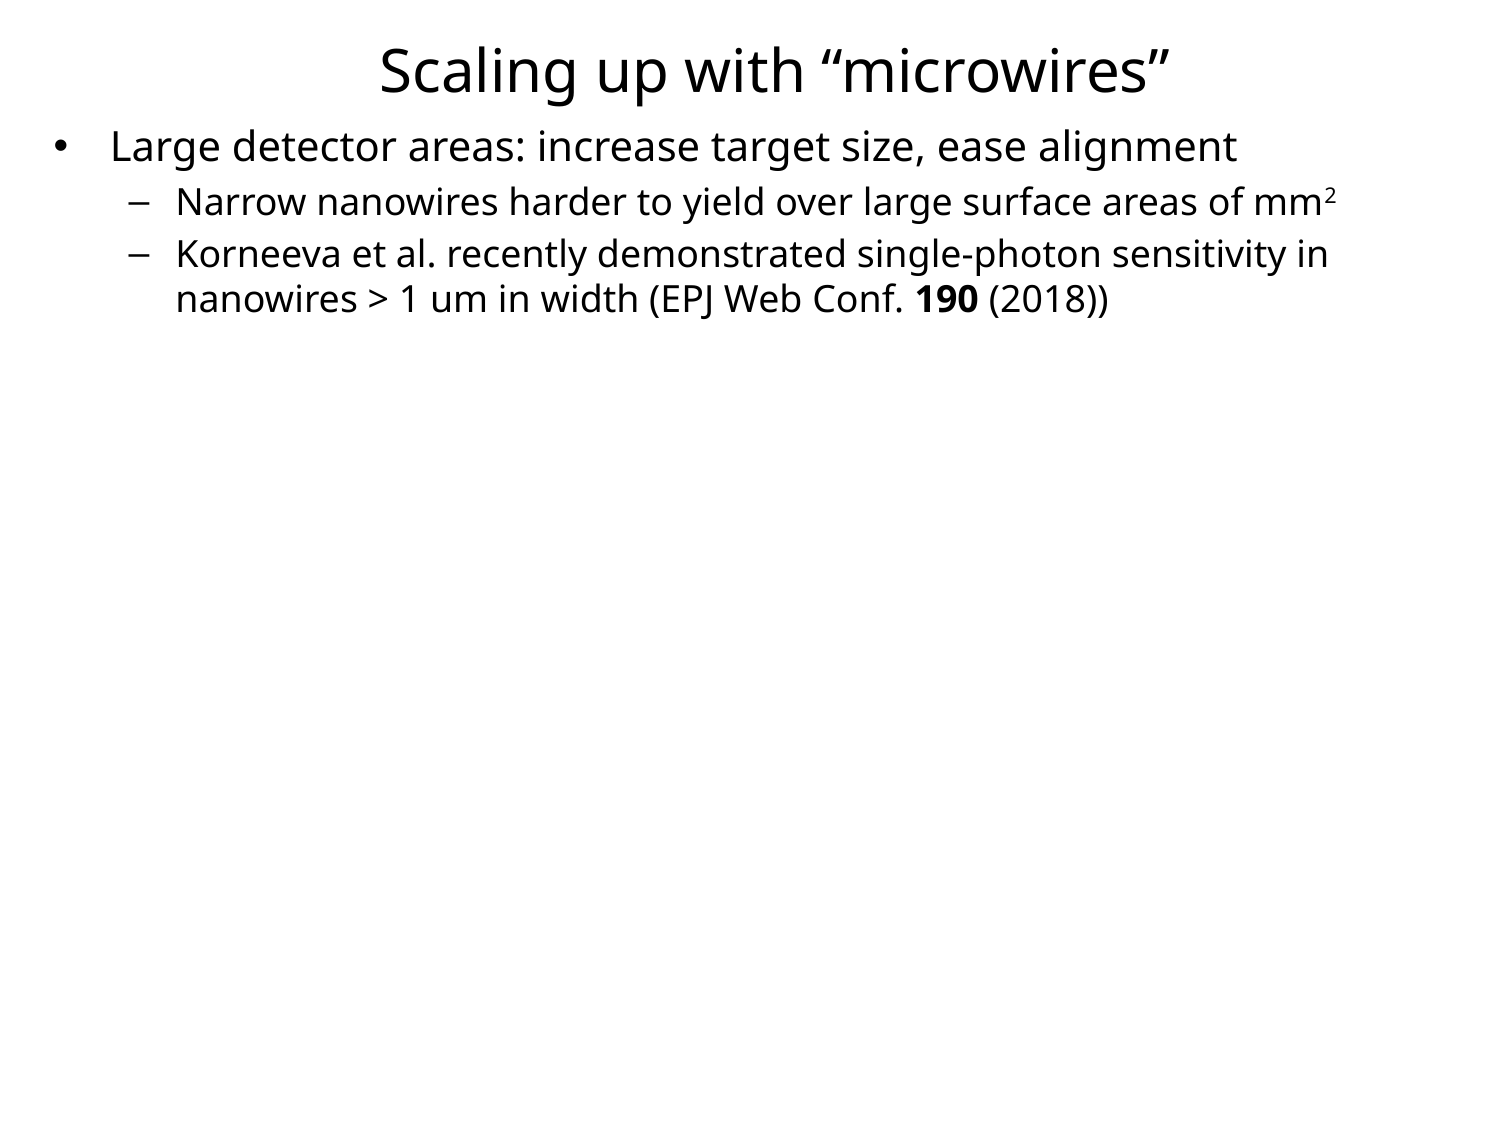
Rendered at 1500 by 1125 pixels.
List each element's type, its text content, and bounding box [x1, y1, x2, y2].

list Large detector areas: increase target size, ease alignment Narrow nanowires harder to yield over large surface areas of mm2 Korneeva et al. recently demonstrated single-photon sensitivity in nanowires > 1 um in width (EPJ Web Conf. 190 (2018)) [38, 113, 1500, 872]
text_box Scaling up with “microwires” [24, 24, 1500, 113]
